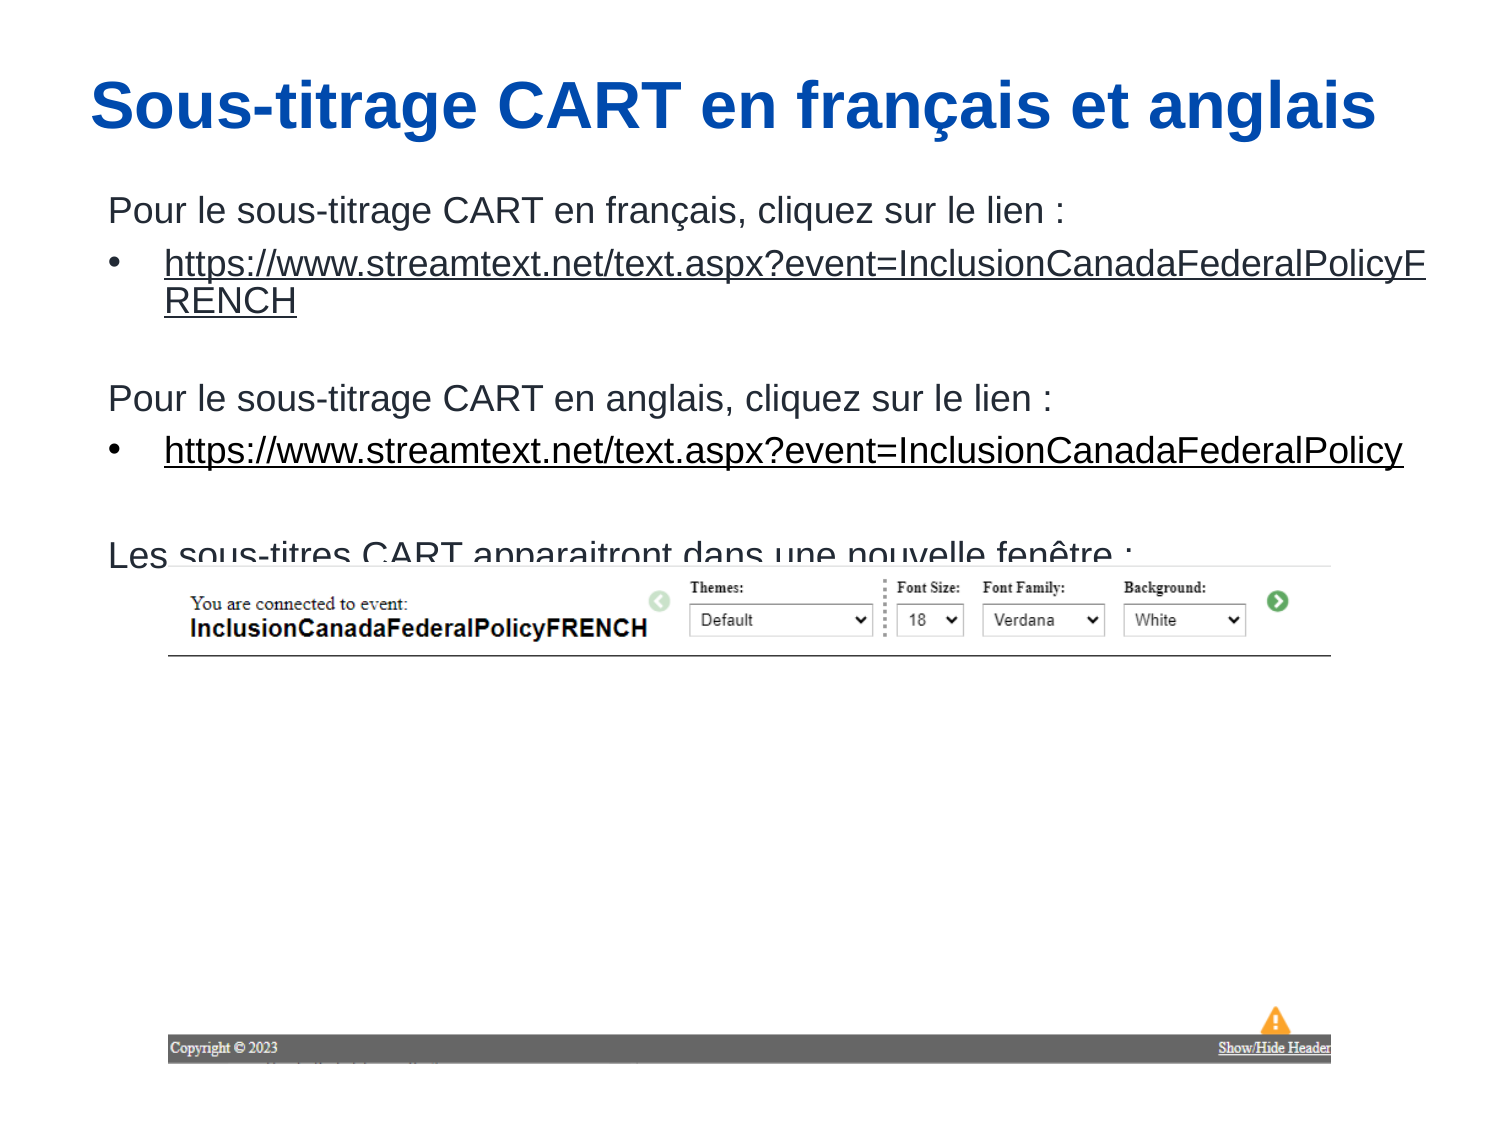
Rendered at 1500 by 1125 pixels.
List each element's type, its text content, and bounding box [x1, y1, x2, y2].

title Sous-titrage CART en français et anglais [75, 45, 1425, 160]
picture [168, 562, 1332, 1065]
list Pour le sous-titrage CART en français, cliquez sur le lien : https://www.streamtext.net/text.aspx?event=InclusionCanadaFederalPolicyFRENCH Pour le sous-titrage CART en anglais, cliquez sur le lien : https://www.streamtext.net/text.aspx?event=InclusionCanadaFederalPolicy Les sous-titres CART apparaitront dans une nouvelle fenêtre : [92, 178, 1443, 922]
